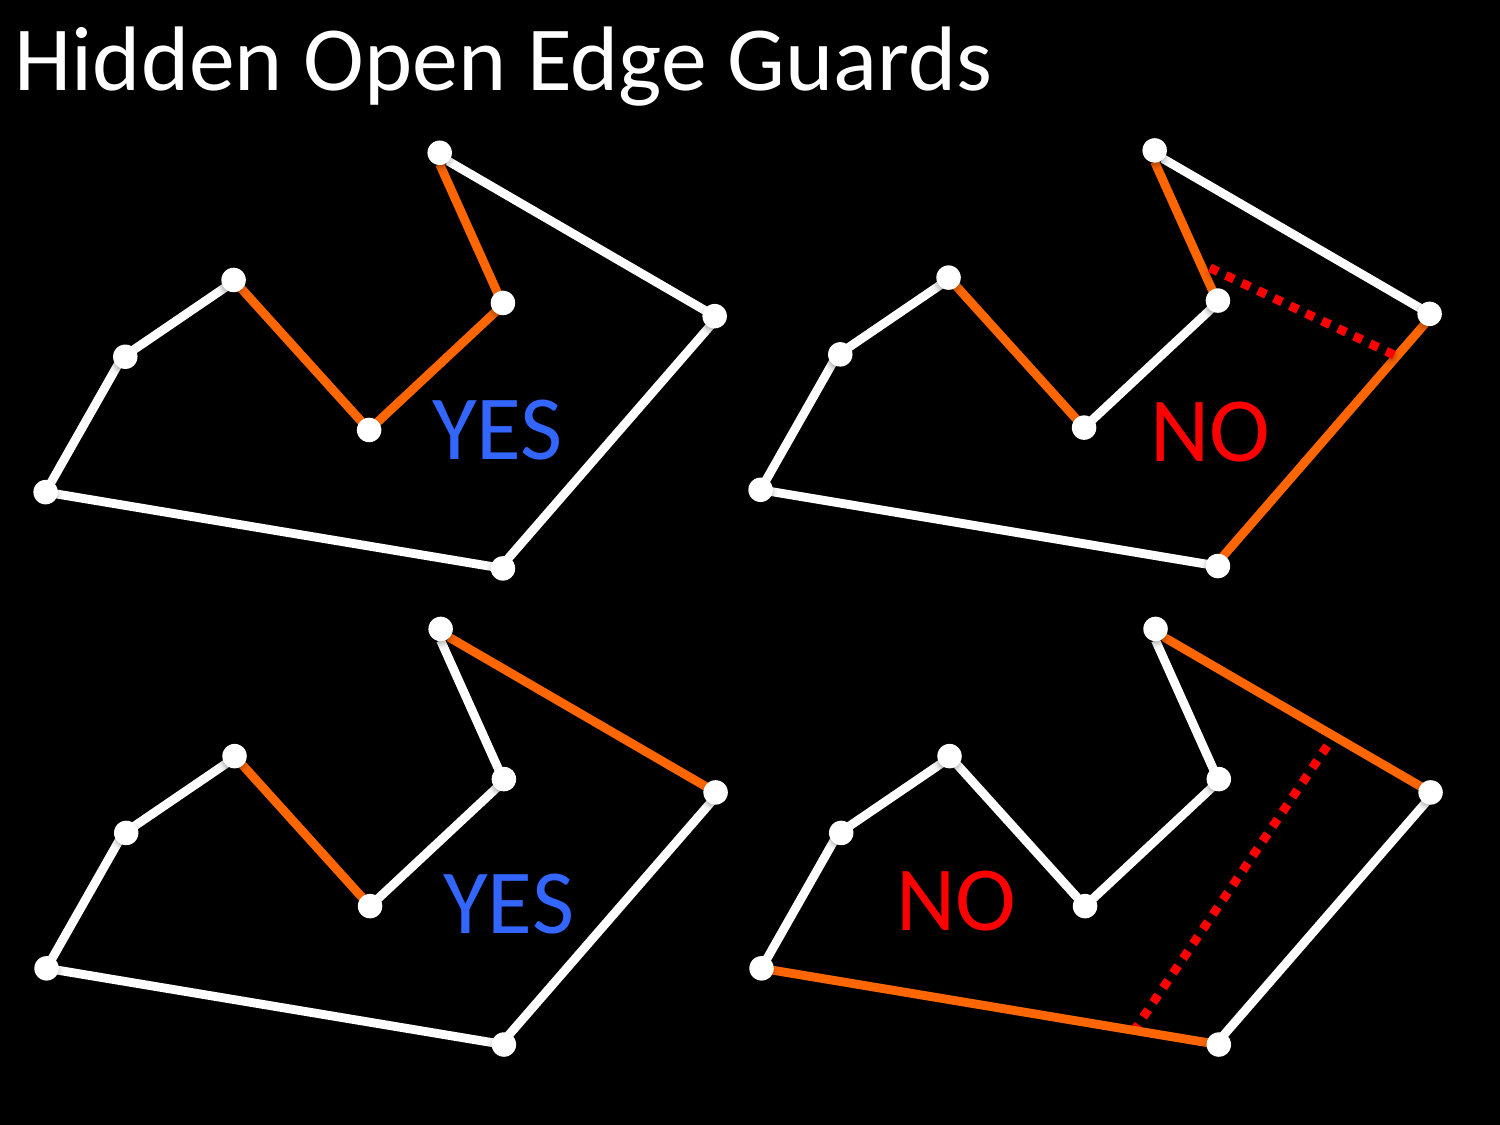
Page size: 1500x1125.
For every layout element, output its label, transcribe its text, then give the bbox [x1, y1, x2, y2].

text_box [1206, 265, 1395, 356]
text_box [34, 617, 728, 1057]
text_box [749, 617, 1443, 1057]
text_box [33, 141, 727, 581]
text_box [748, 138, 1442, 578]
text_box Hidden Open Edge Guards [0, 0, 1397, 117]
